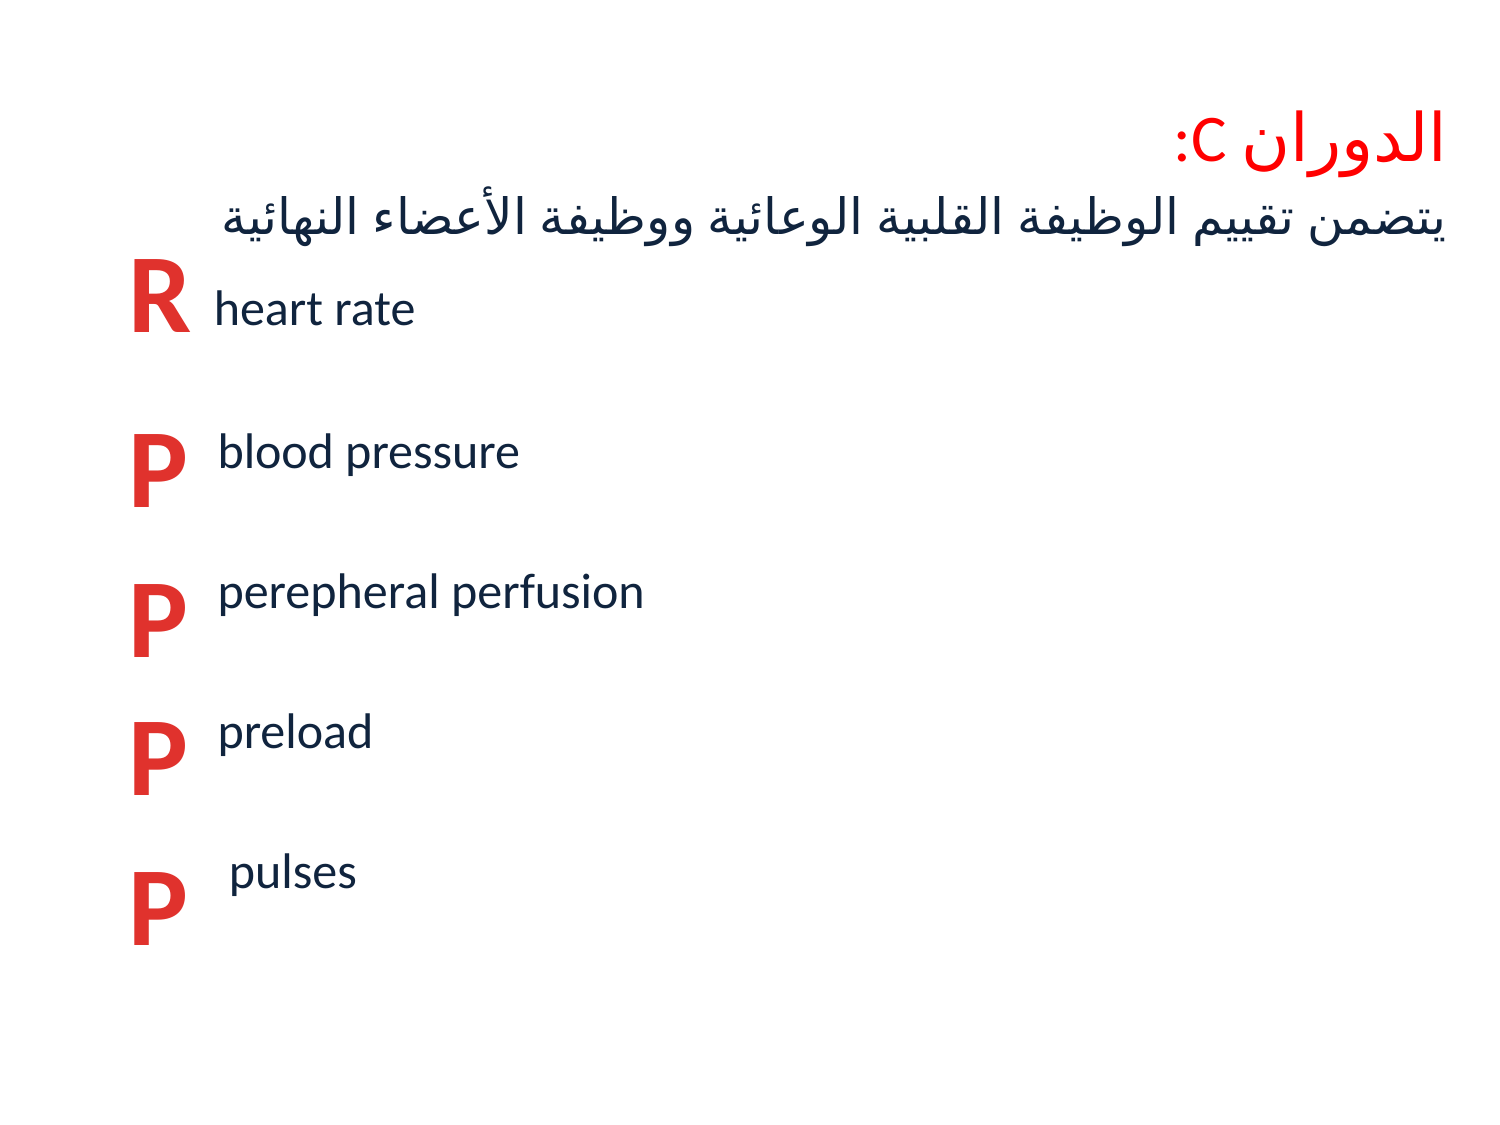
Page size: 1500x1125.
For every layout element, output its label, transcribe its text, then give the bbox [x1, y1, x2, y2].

text_box P [113, 674, 204, 824]
text_box R [113, 212, 207, 363]
text_box P [113, 387, 204, 537]
text_box P [113, 537, 204, 674]
list :C الدوران يتضمن تقييم الوظيفة القلبية الوعائية ووظيفة الأعضاء النهائية heart rate blood pressure perepheral perfusion preload pulses [112, 87, 1463, 963]
text_box P [113, 824, 204, 975]
